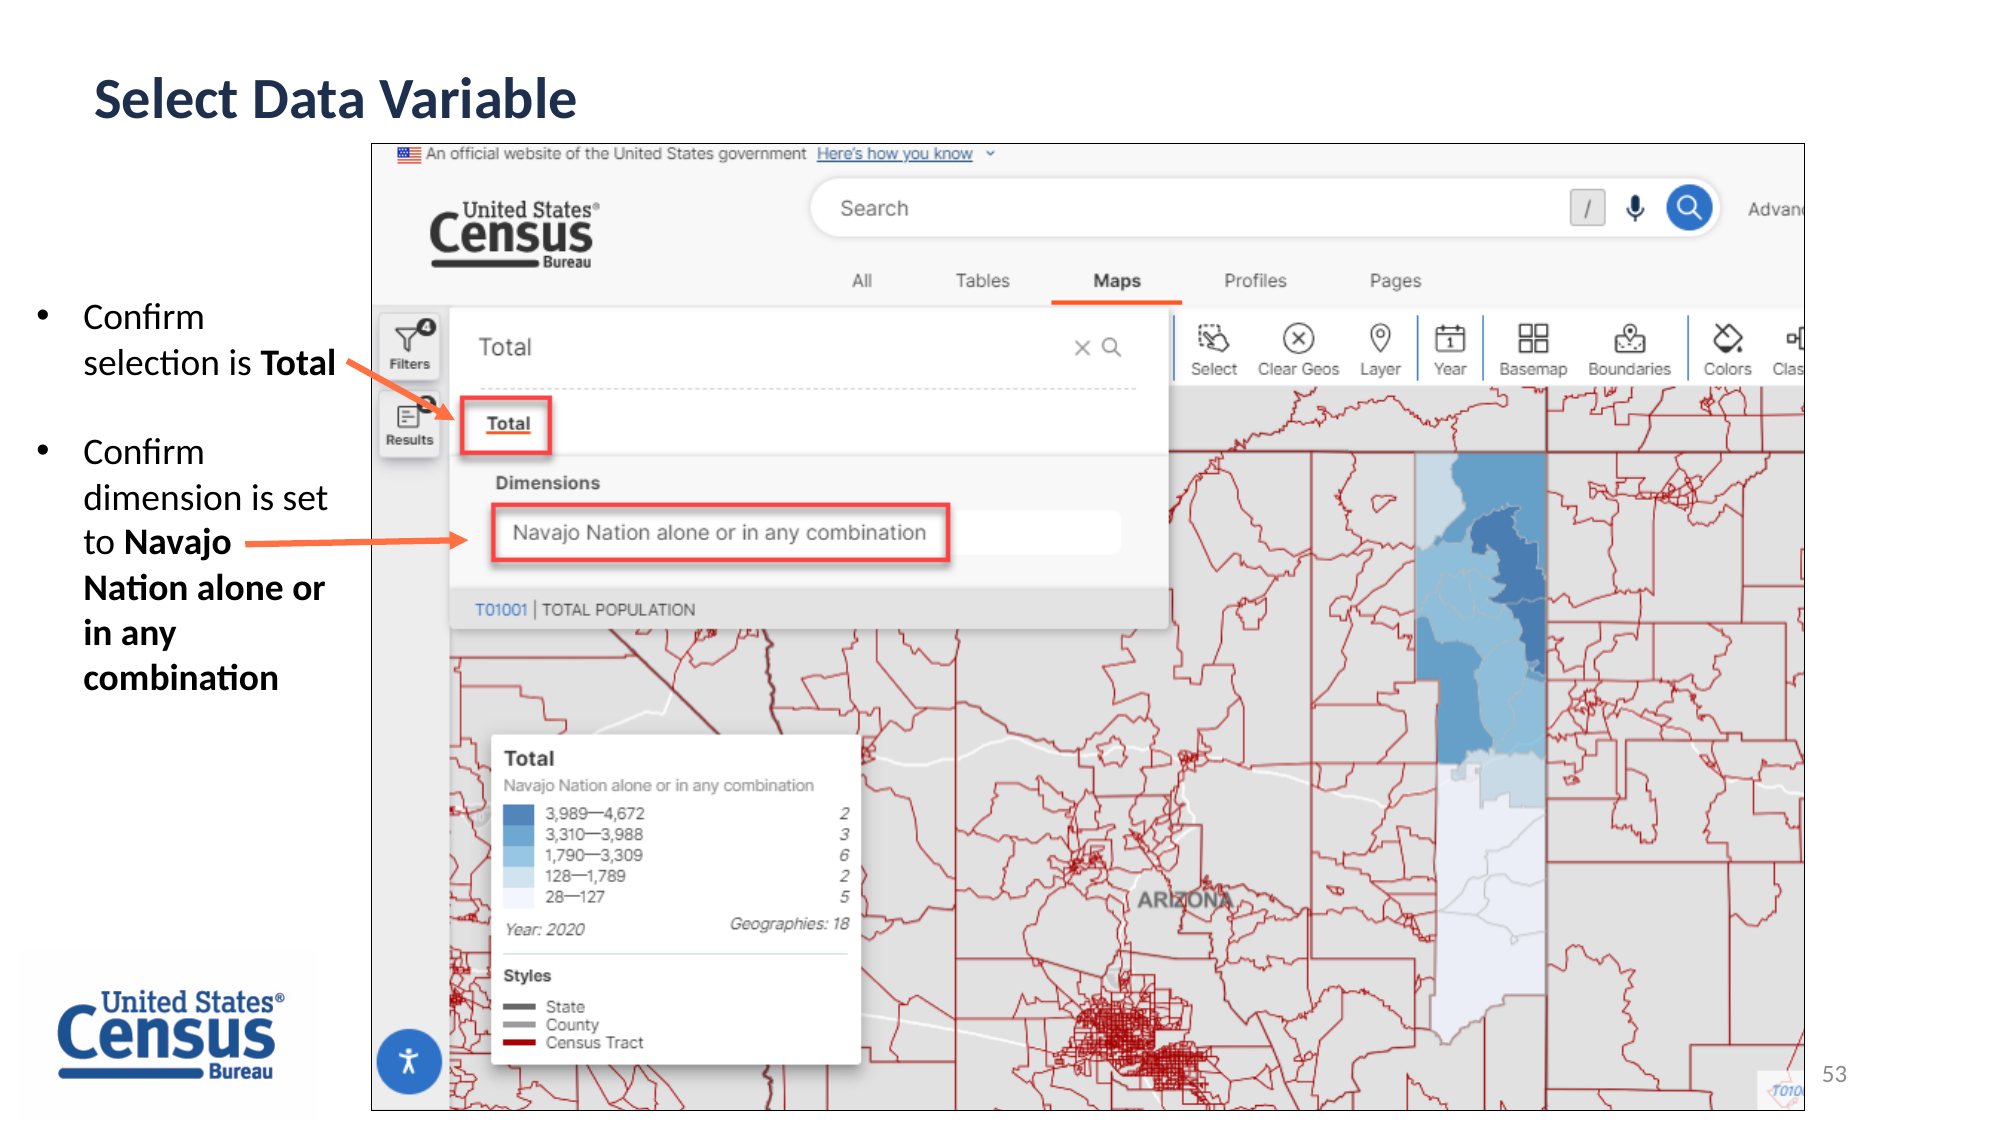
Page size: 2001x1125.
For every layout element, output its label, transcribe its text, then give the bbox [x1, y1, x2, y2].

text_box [245, 540, 469, 545]
title Select Data Variable [79, 0, 1805, 209]
slide_number 53 [1805, 1042, 1863, 1103]
text_box Confirm selection is Total Confirm dimension is set to Navajo Nation alone or in any combination [21, 285, 360, 790]
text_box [347, 360, 455, 421]
picture [371, 143, 1805, 1111]
picture [18, 950, 316, 1120]
